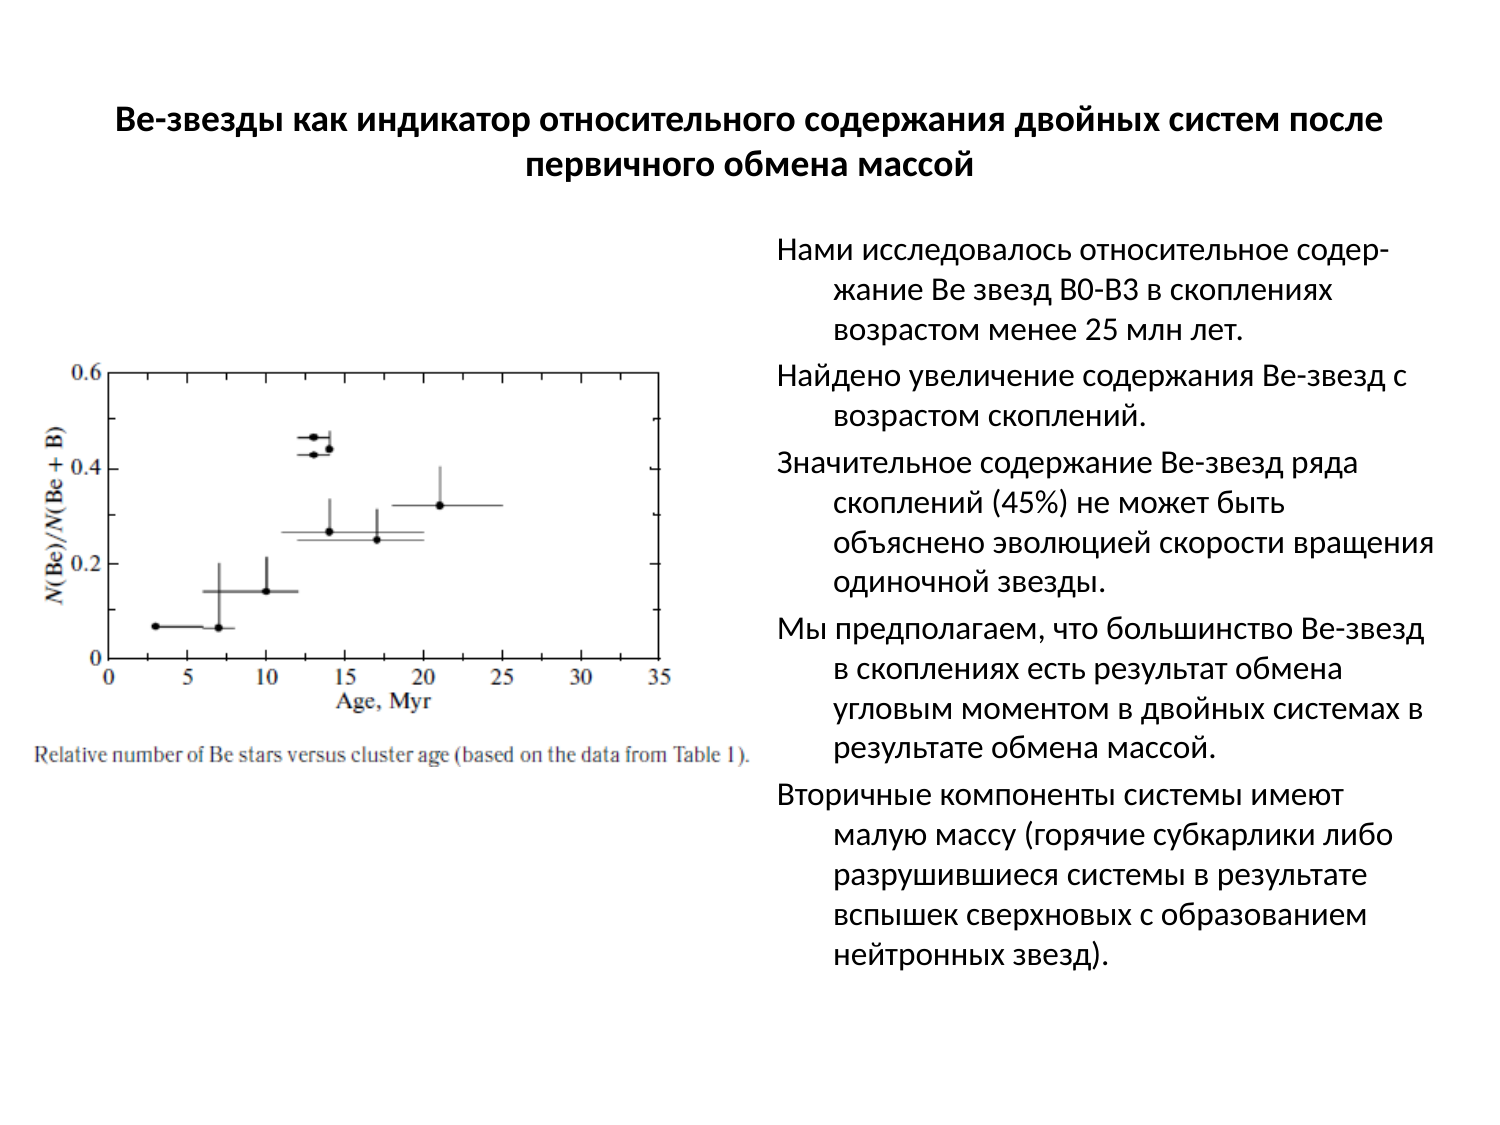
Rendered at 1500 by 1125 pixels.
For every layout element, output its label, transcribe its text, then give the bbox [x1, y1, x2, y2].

picture [29, 355, 763, 767]
title Ве-звезды как индикатор относительного содержания двойных систем после первичного обмена массой [75, 45, 1425, 233]
list Нами исследовалось относительное содер-жание Ве звезд В0-В3 в скоплениях возрастом менее 25 млн лет. Найдено увеличение содержания Ве-звезд с возрастом скоплений. Значительное содержание Ве-звезд ряда скоплений (45%) не может быть объяснено эволюцией скорости вращения одиночной звезды. Мы предполагаем, что большинство Ве-звезд в скоплениях есть результат обмена угловым моментом в двойных системах в результате обмена массой. Вторичные компоненты системы имеют малую массу (горячие субкарлики либо разрушившиеся системы в результате вспышек сверхновых с образованием нейтронных звезд). [761, 219, 1459, 993]
